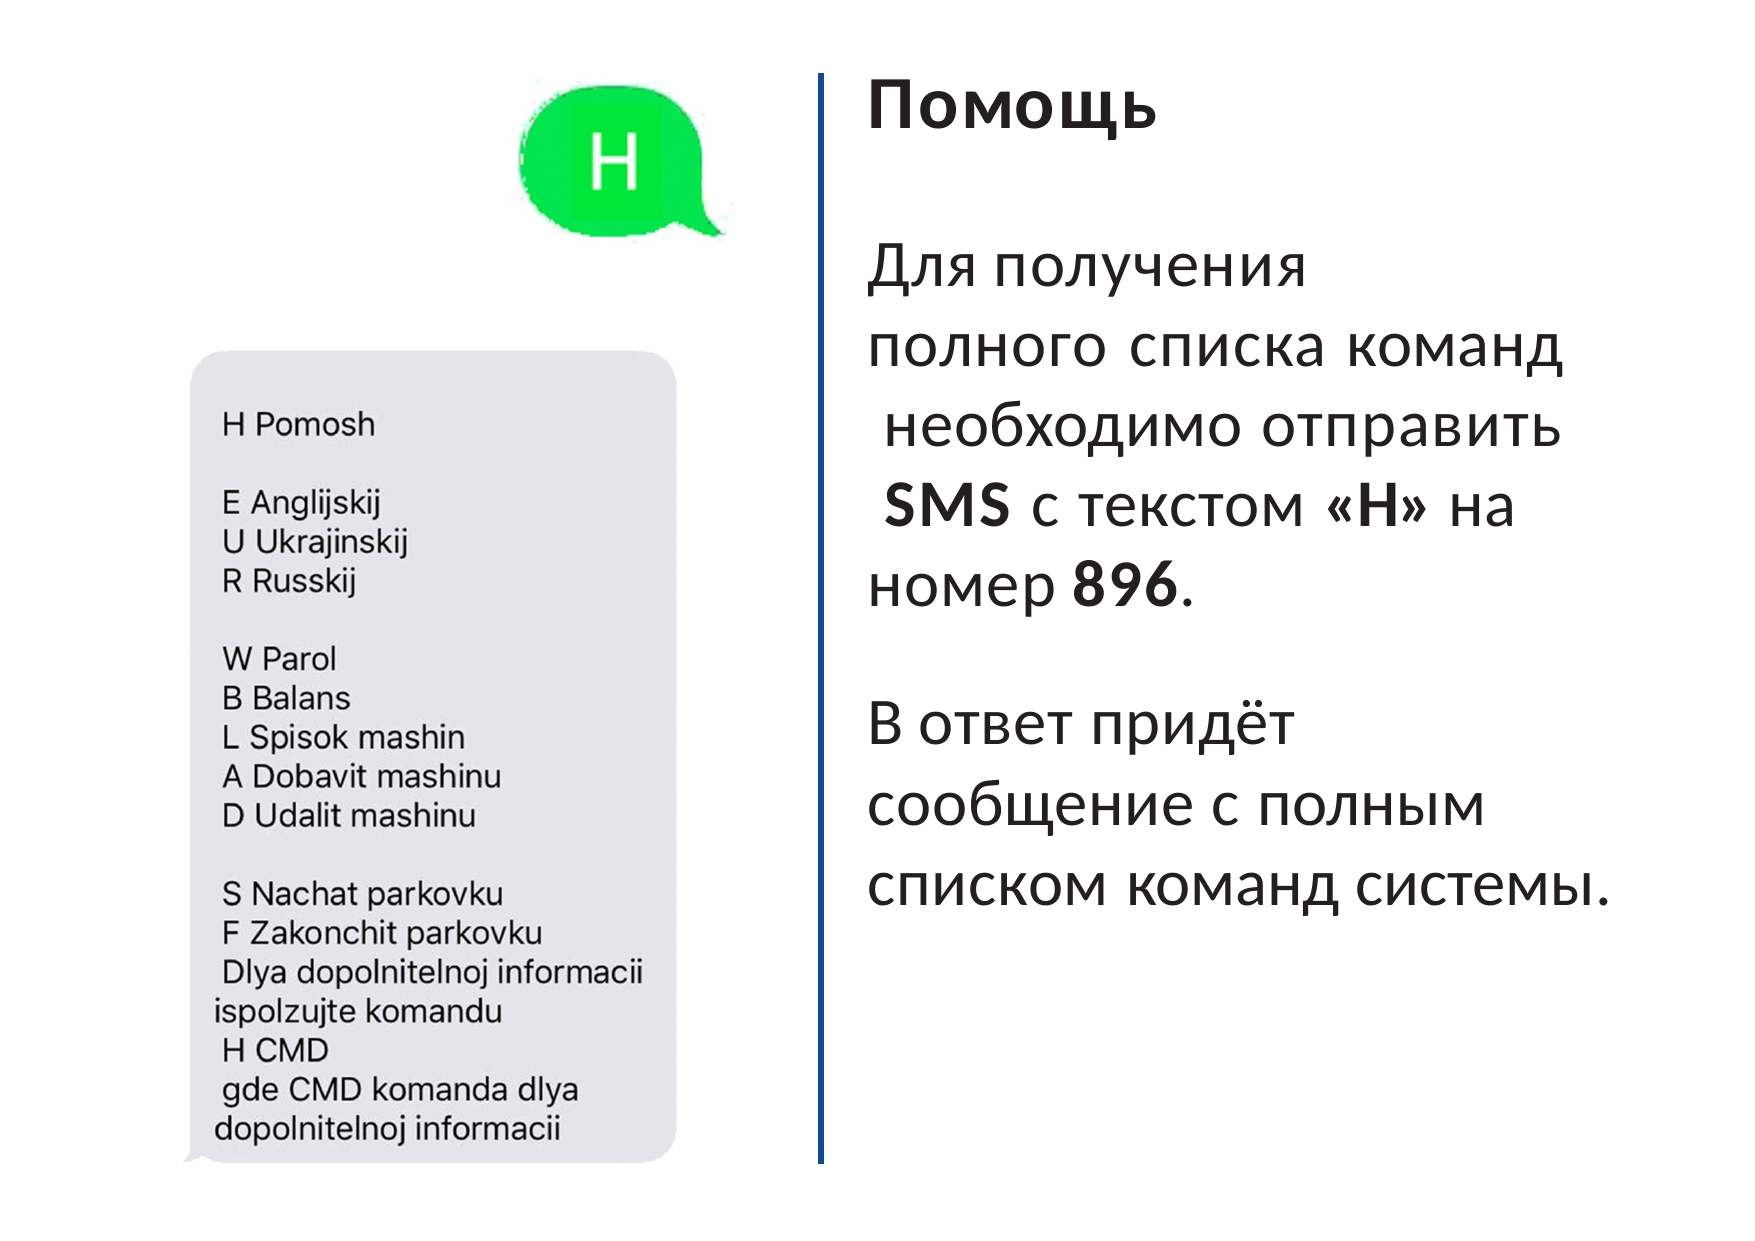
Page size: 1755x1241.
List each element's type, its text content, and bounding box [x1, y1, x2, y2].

text_box [138, 335, 733, 1174]
text_box [510, 72, 734, 307]
text_box Для получения полного списка команд необходимо отправить SMS с текстом «H» на номер 896. В ответ придёт сообщение с полным списком команд системы. [865, 262, 1615, 919]
title Помощь [112, 53, 1642, 262]
